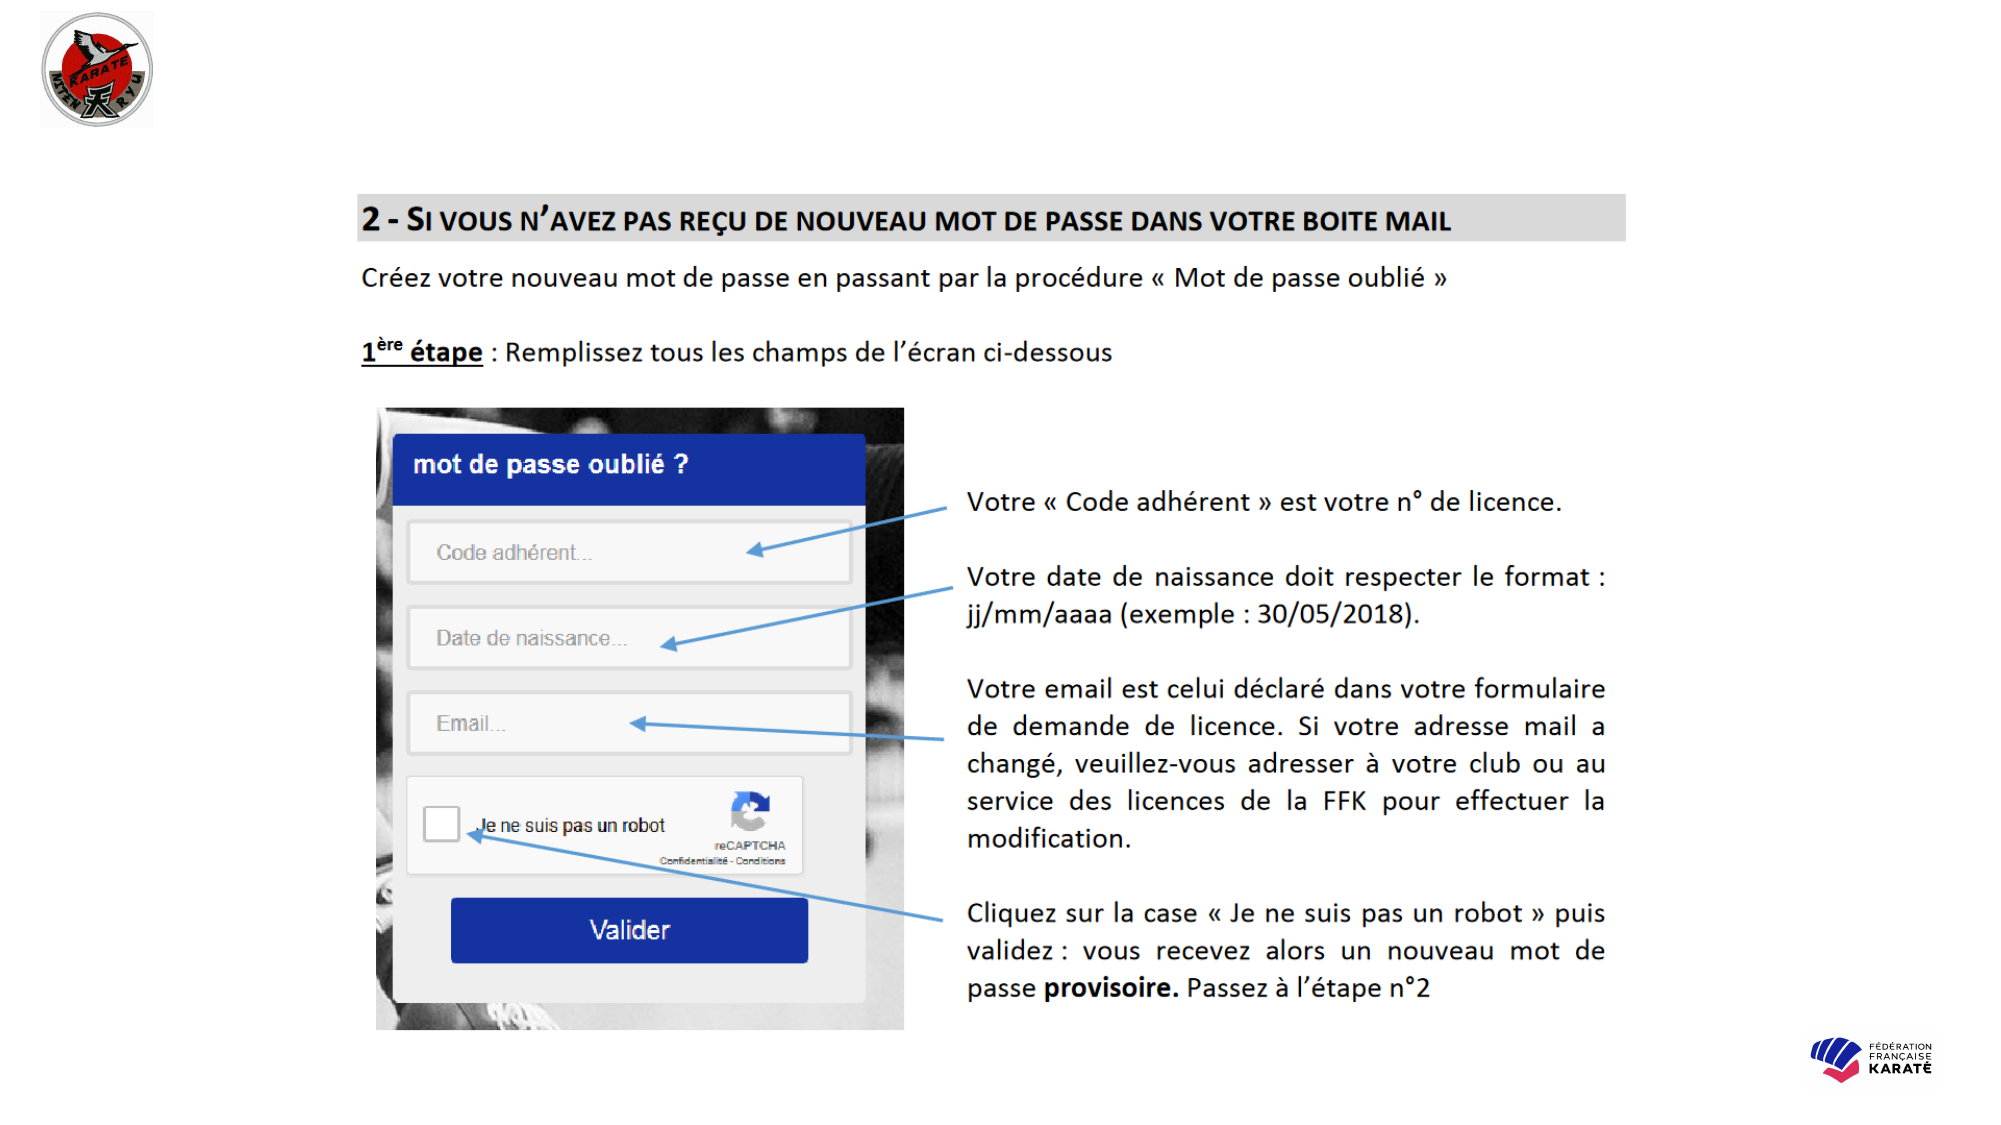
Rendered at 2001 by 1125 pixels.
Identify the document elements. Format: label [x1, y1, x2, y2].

picture [40, 11, 154, 128]
picture [306, 166, 1777, 1073]
picture [1803, 1030, 1938, 1090]
